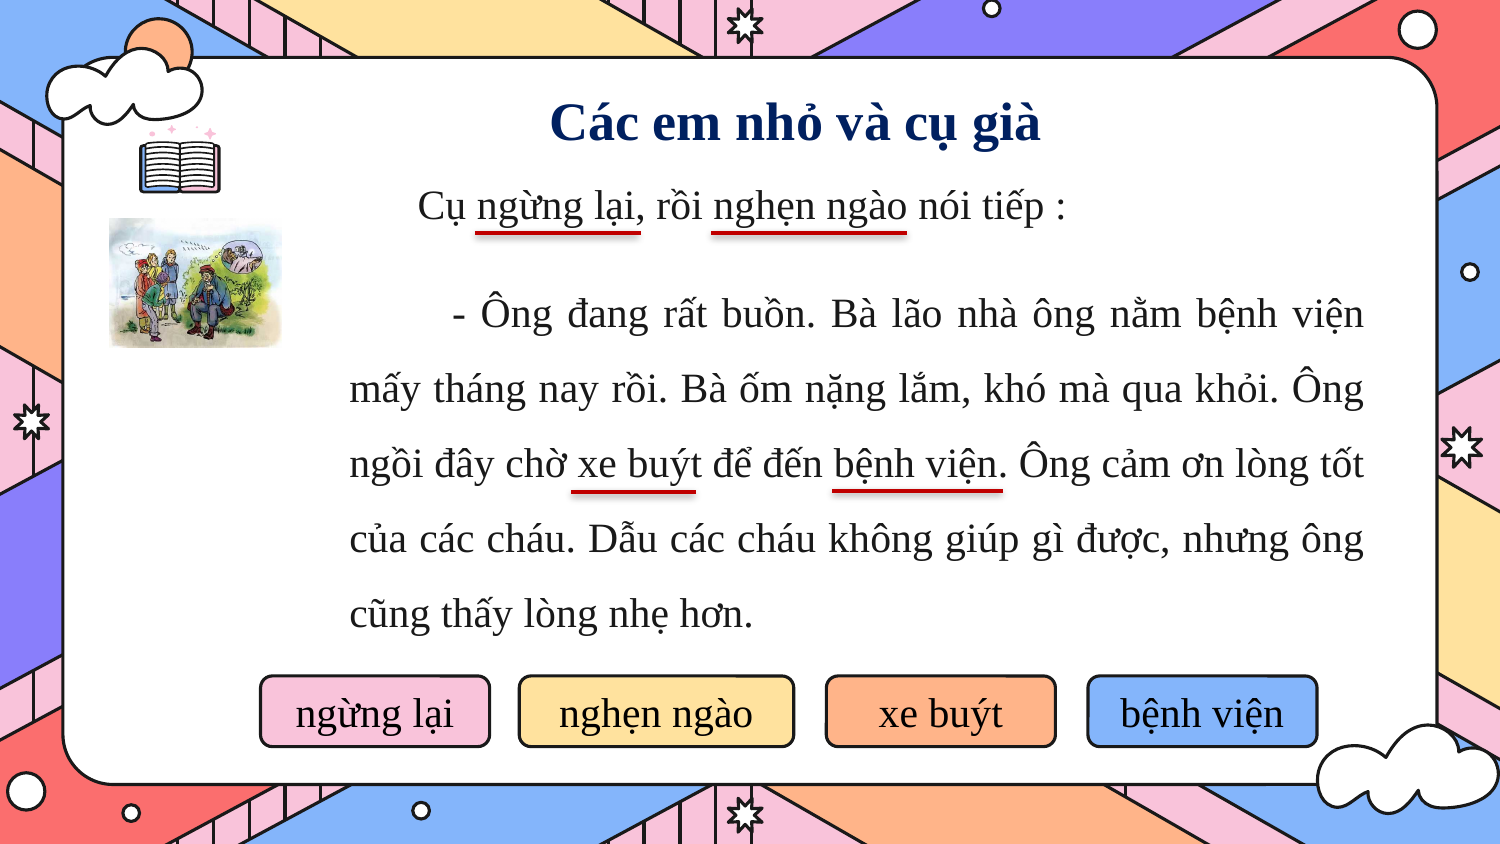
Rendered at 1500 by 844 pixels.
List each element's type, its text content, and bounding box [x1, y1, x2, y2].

picture [109, 218, 283, 348]
text_box nghẹn ngào [519, 675, 794, 747]
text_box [138, 124, 221, 194]
text_box ngừng lại [260, 675, 490, 747]
text_box Cụ ngừng lại, rồi nghẹn ngào nói tiếp : - Ông đang rất buồn. Bà lão nhà ông nằm bệnh viện mấy tháng nay rồi. Bà ốm nặng lắm, khó mà qua khỏi. Ông ngồi đây chờ xe buýt để đến bệnh viện. Ông cảm ơn lòng tốt của các cháu. Dẫu các cháu không giúp gì được, nhưng ông cũng thấy lòng nhẹ hơn. [334, 162, 1381, 498]
text_box [1317, 724, 1499, 814]
text_box [46, 48, 203, 125]
text_box bệnh viện [1087, 675, 1318, 747]
text_box Các em nhỏ và cụ già [513, 70, 1079, 132]
text_box xe buýt [826, 675, 1056, 747]
text_box [125, 18, 193, 70]
